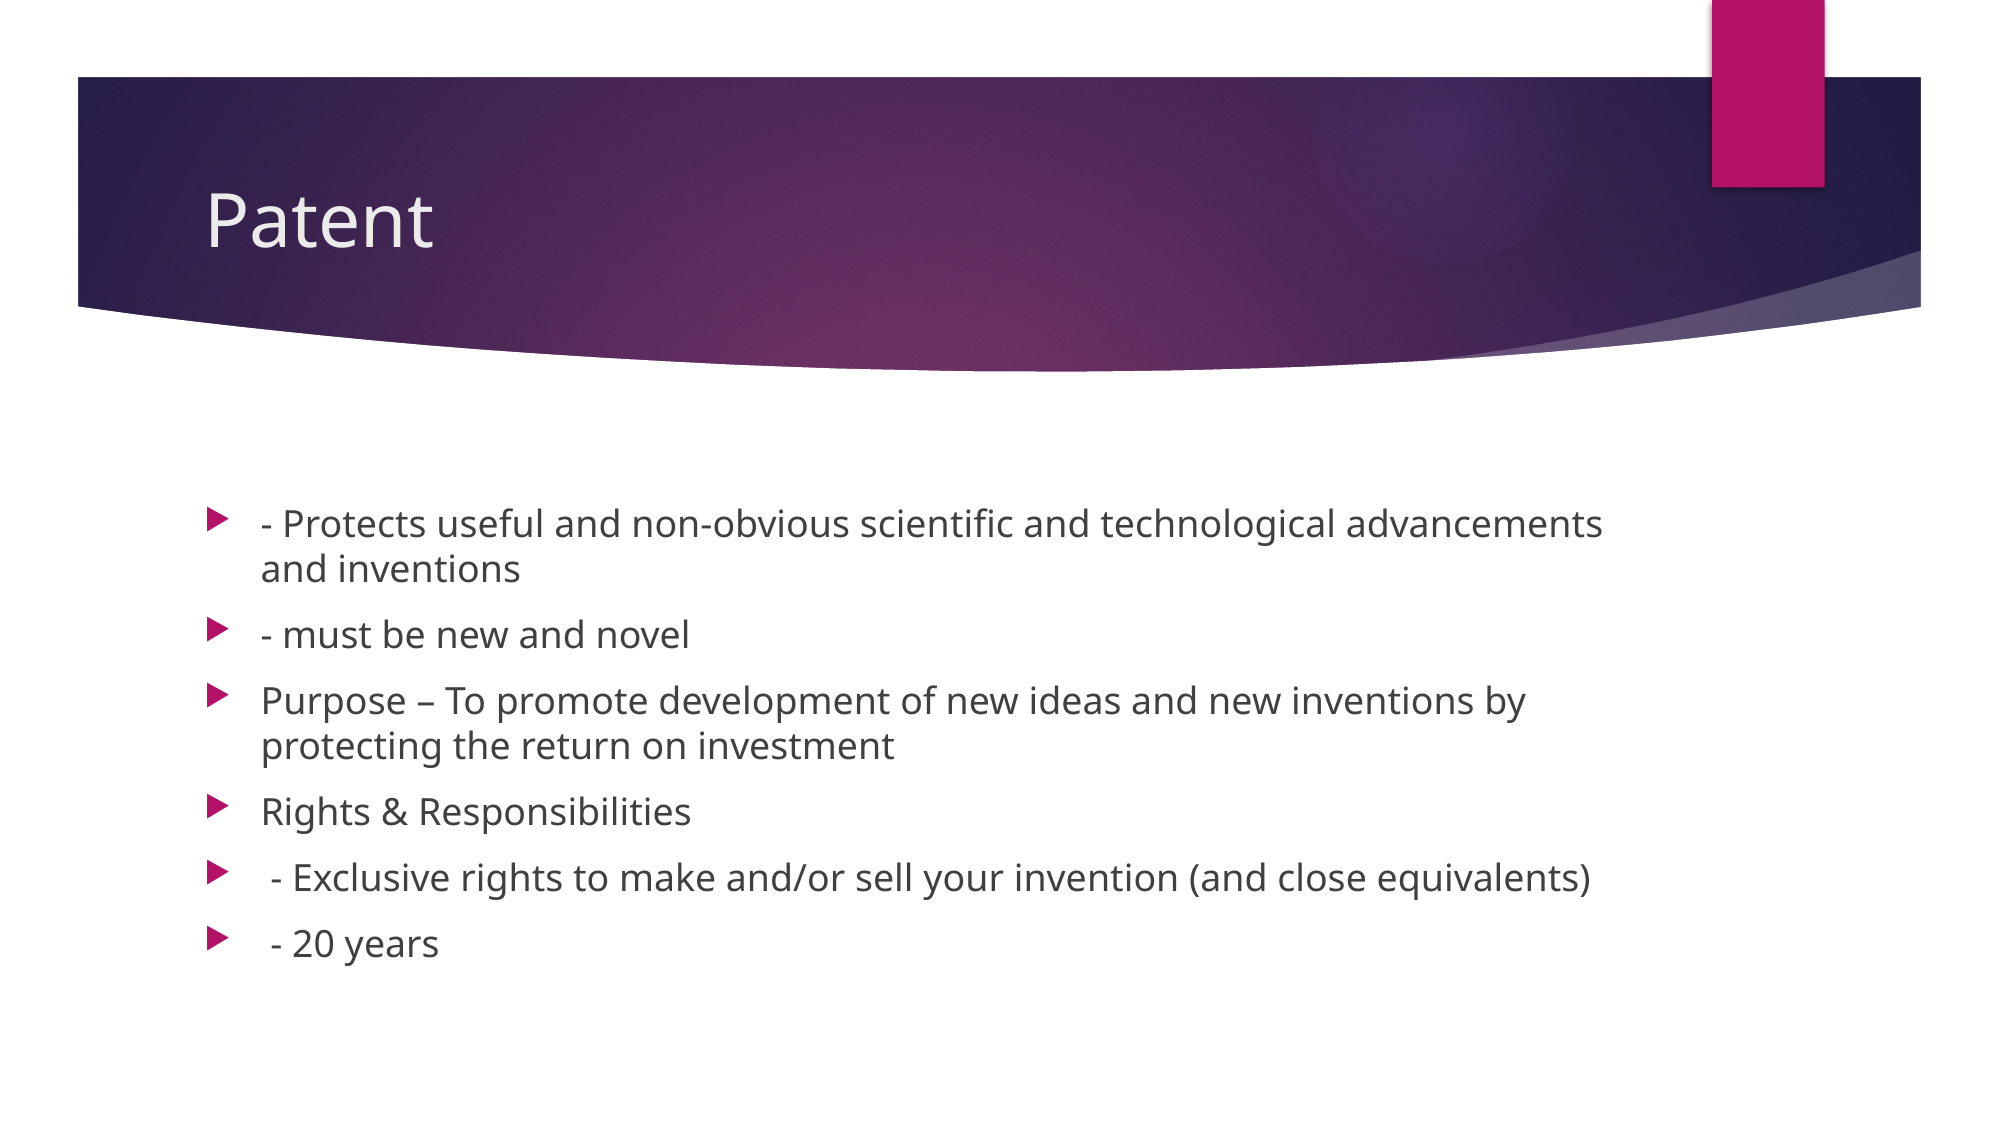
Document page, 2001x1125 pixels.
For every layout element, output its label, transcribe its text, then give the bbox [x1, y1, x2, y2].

list - Protects useful and non-obvious scientific and technological advancements and inventions - must be new and novel Purpose – To promote development of new ideas and new inventions by protecting the return on investment Rights & Responsibilities - Exclusive rights to make and/or sell your invention (and close equivalents) - 20 years [189, 427, 1638, 988]
title Patent [189, 159, 1627, 276]
